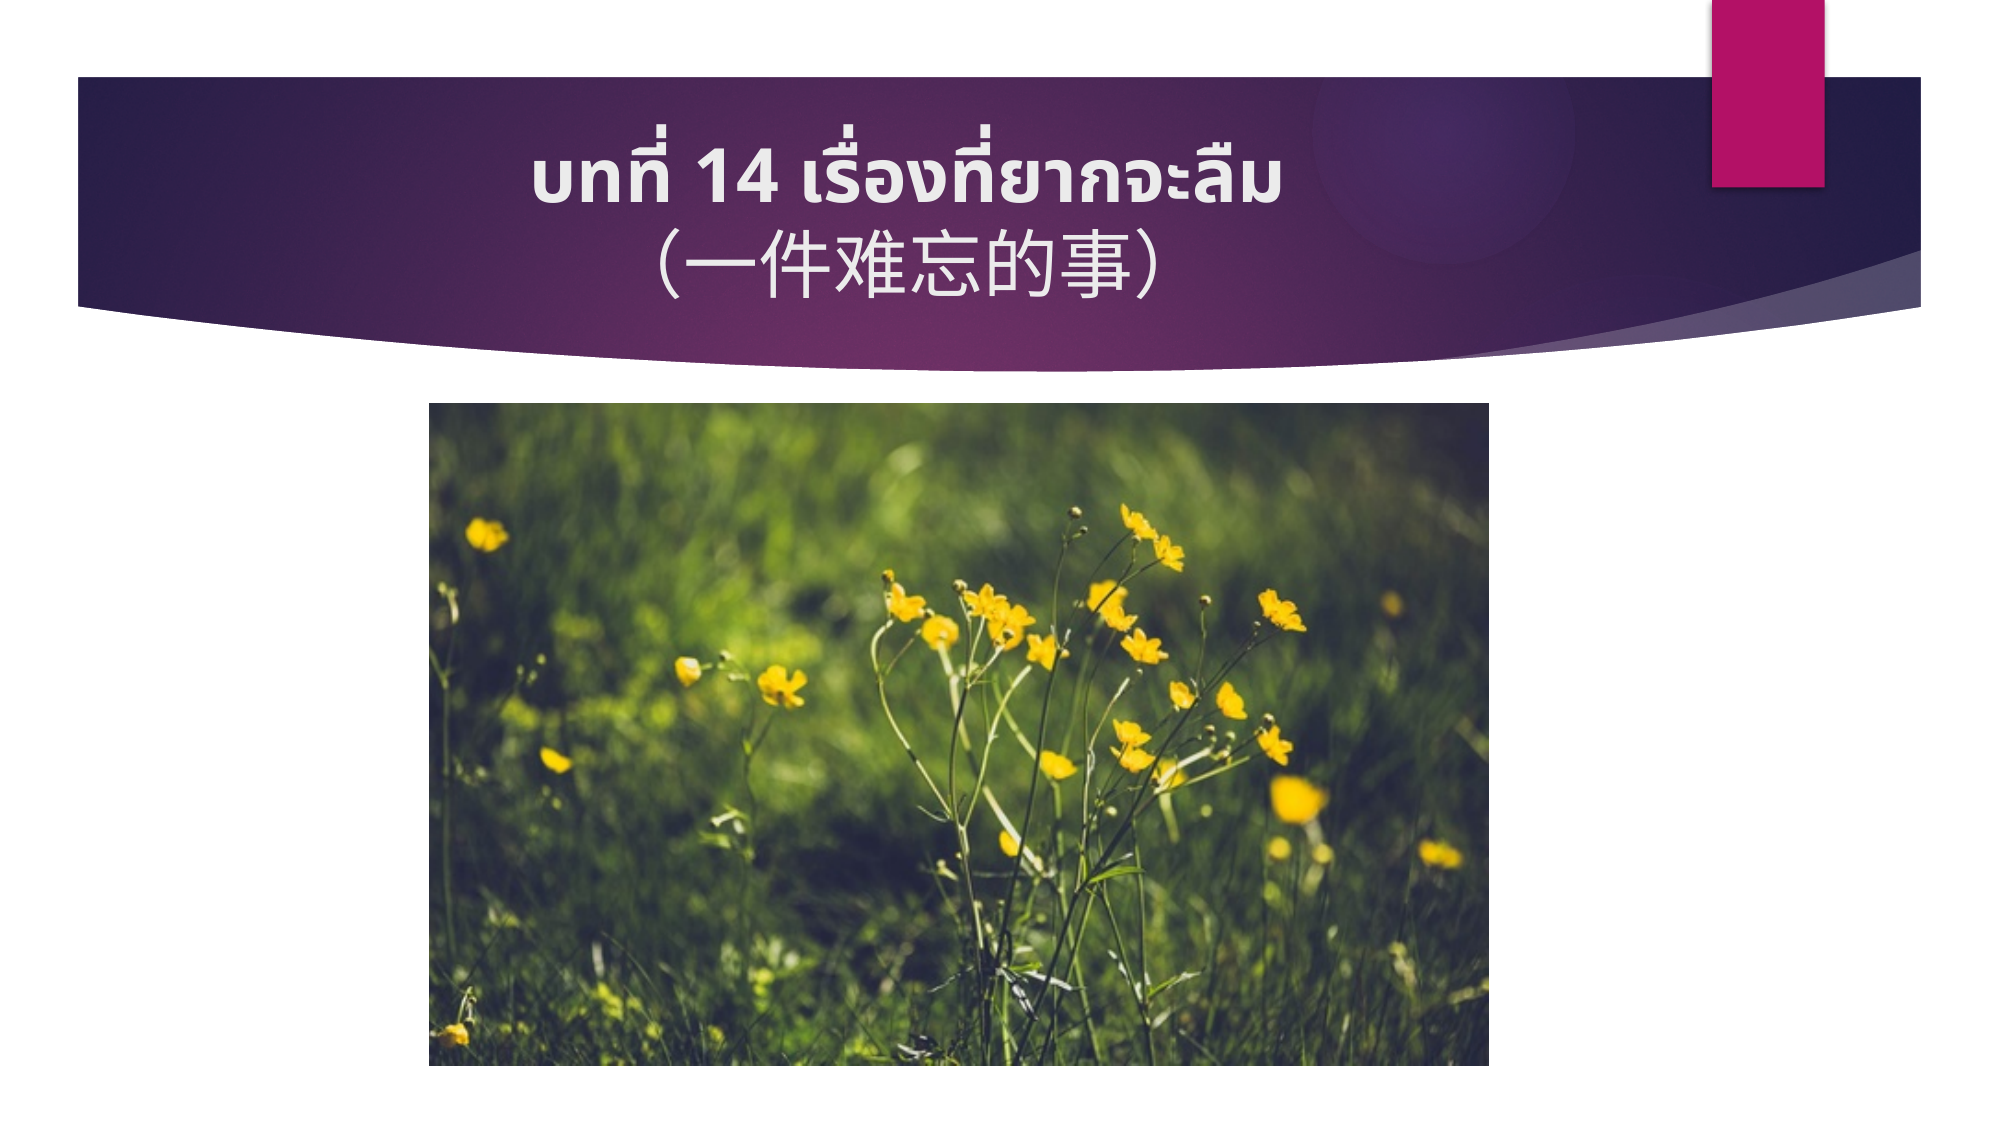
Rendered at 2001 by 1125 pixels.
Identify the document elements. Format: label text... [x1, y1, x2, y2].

title บทที่ 14 เรื่องที่ยากจะลืม （一件难忘的事） [189, 159, 1627, 276]
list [429, 403, 1489, 1066]
